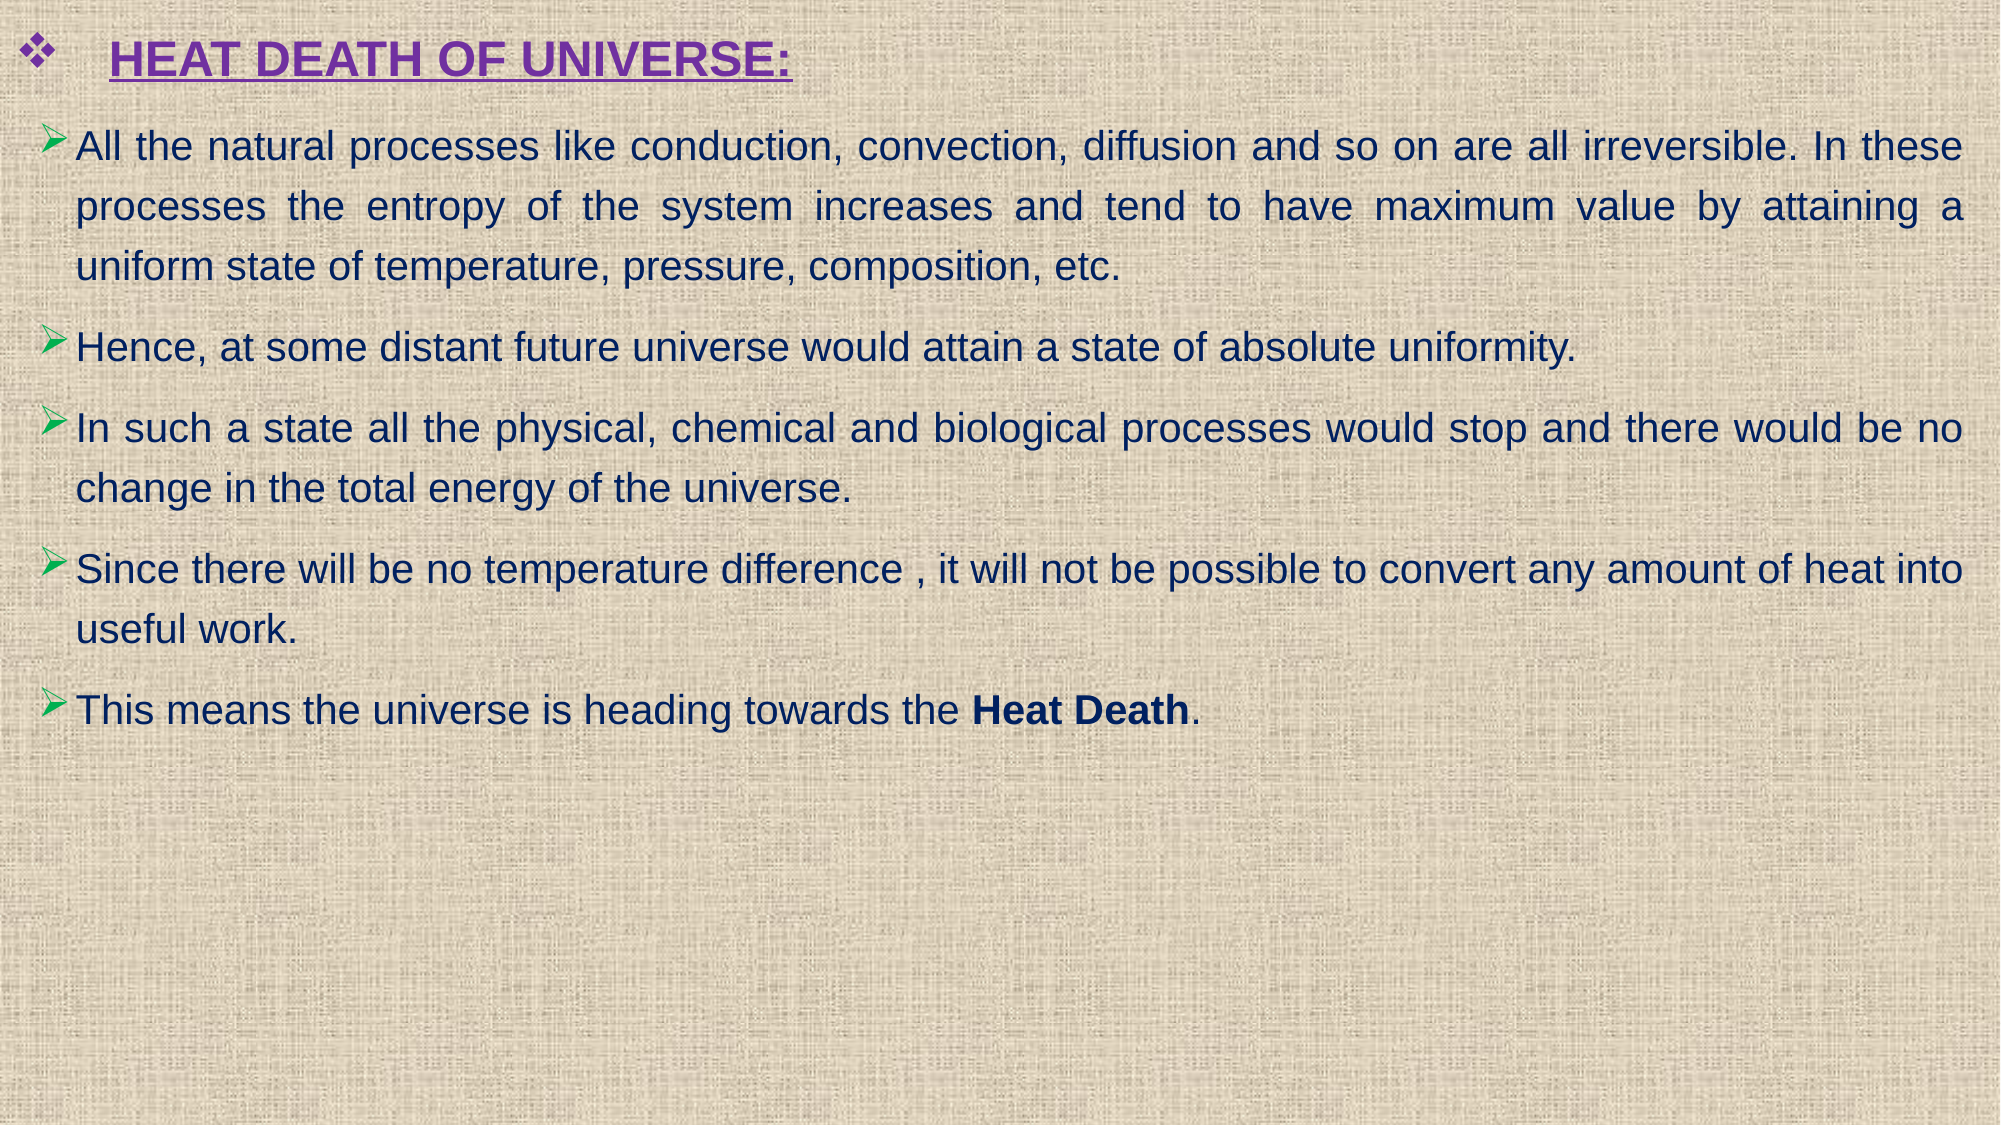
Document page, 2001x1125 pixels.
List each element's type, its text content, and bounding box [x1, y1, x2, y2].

list All the natural processes like conduction, convection, diffusion and so on are all irreversible. In these processes the entropy of the system increases and tend to have maximum value by attaining a uniform state of temperature, pressure, composition, etc. Hence, at some distant future universe would attain a state of absolute uniformity. In such a state all the physical, chemical and biological processes would stop and there would be no change in the total energy of the universe. Since there will be no temperature difference , it will not be possible to convert any amount of heat into useful work. This means the universe is heading towards the Heat Death. [23, 101, 1980, 1106]
picture [0, 0, 2001, 1125]
title Heat death of universe: [0, 18, 1834, 102]
